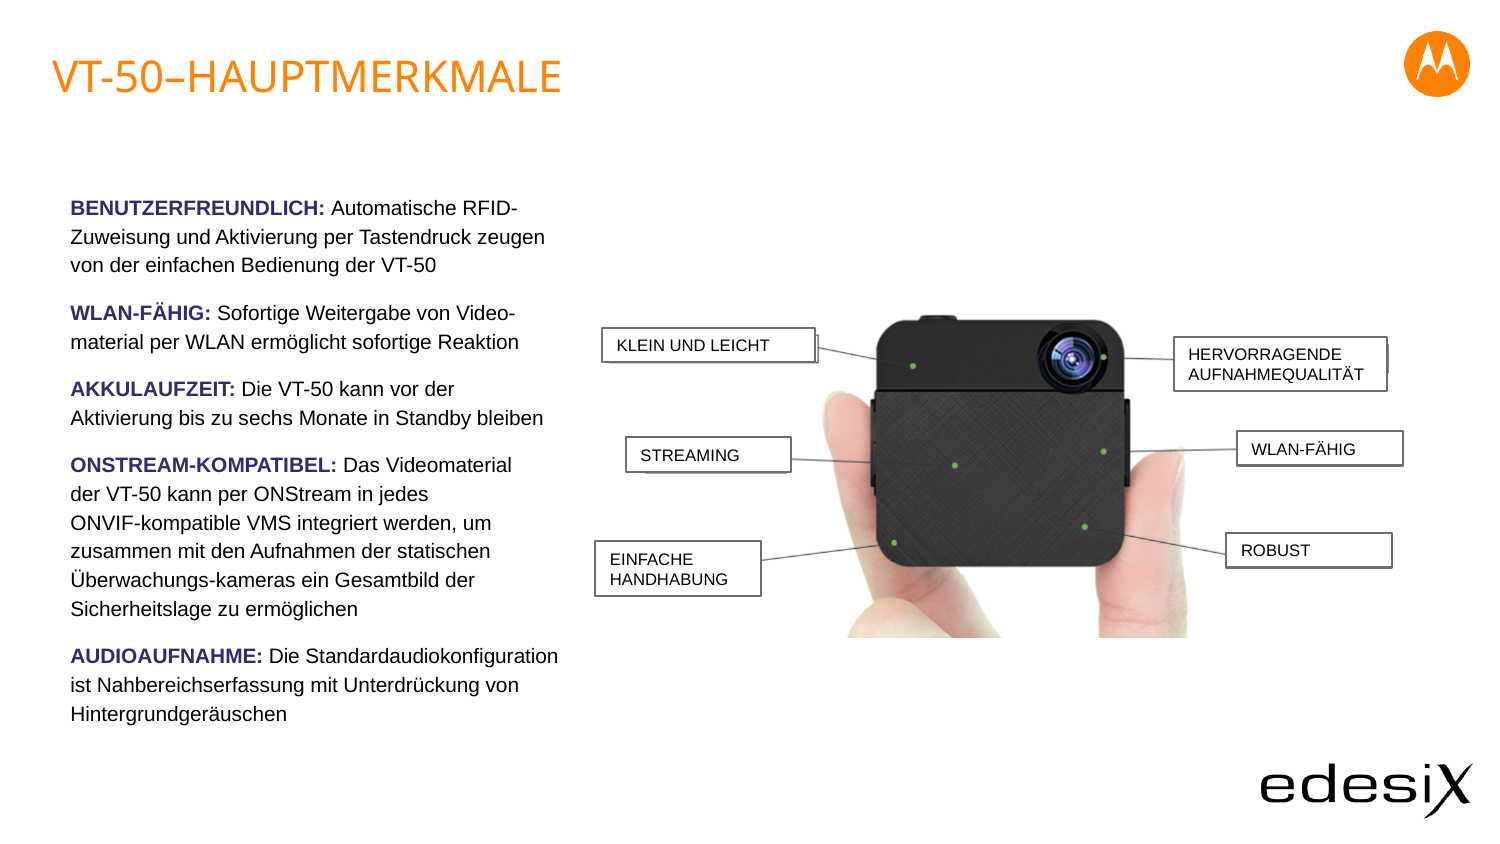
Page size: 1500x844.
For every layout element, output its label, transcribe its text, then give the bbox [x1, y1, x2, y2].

title VT-50–HAUPTMERKMALE [40, 37, 1391, 108]
picture [1248, 752, 1484, 825]
text_box BENUTZERFREUNDLICH: Automatische RFID-Zuweisung und Aktivierung per Tastendruck zeugen von der einfachen Bedienung der VT-50 WLAN-FÄHIG: Sofortige Weitergabe von Video-material per WLAN ermöglicht sofortige Reaktion AKKULAUFZEIT: Die VT-50 kann vor der Aktivierung bis zu sechs Monate in Standby bleiben ONSTREAM-KOMPATIBEL: Das Videomaterial der VT-50 kann per ONStream in jedes ONVIF-kompatible VMS integriert werden, um zusammen mit den Aufnahmen der statischen Überwachungs-kameras ein Gesamtbild der Sicherheitslage zu ermöglichen AUDIOAUFNAHME: Die Standardaudiokonfiguration ist Nahbereichserfassung mit Unterdrückung von Hintergrundgeräuschen [55, 176, 576, 758]
picture [566, 261, 1472, 639]
picture [1404, 30, 1471, 98]
